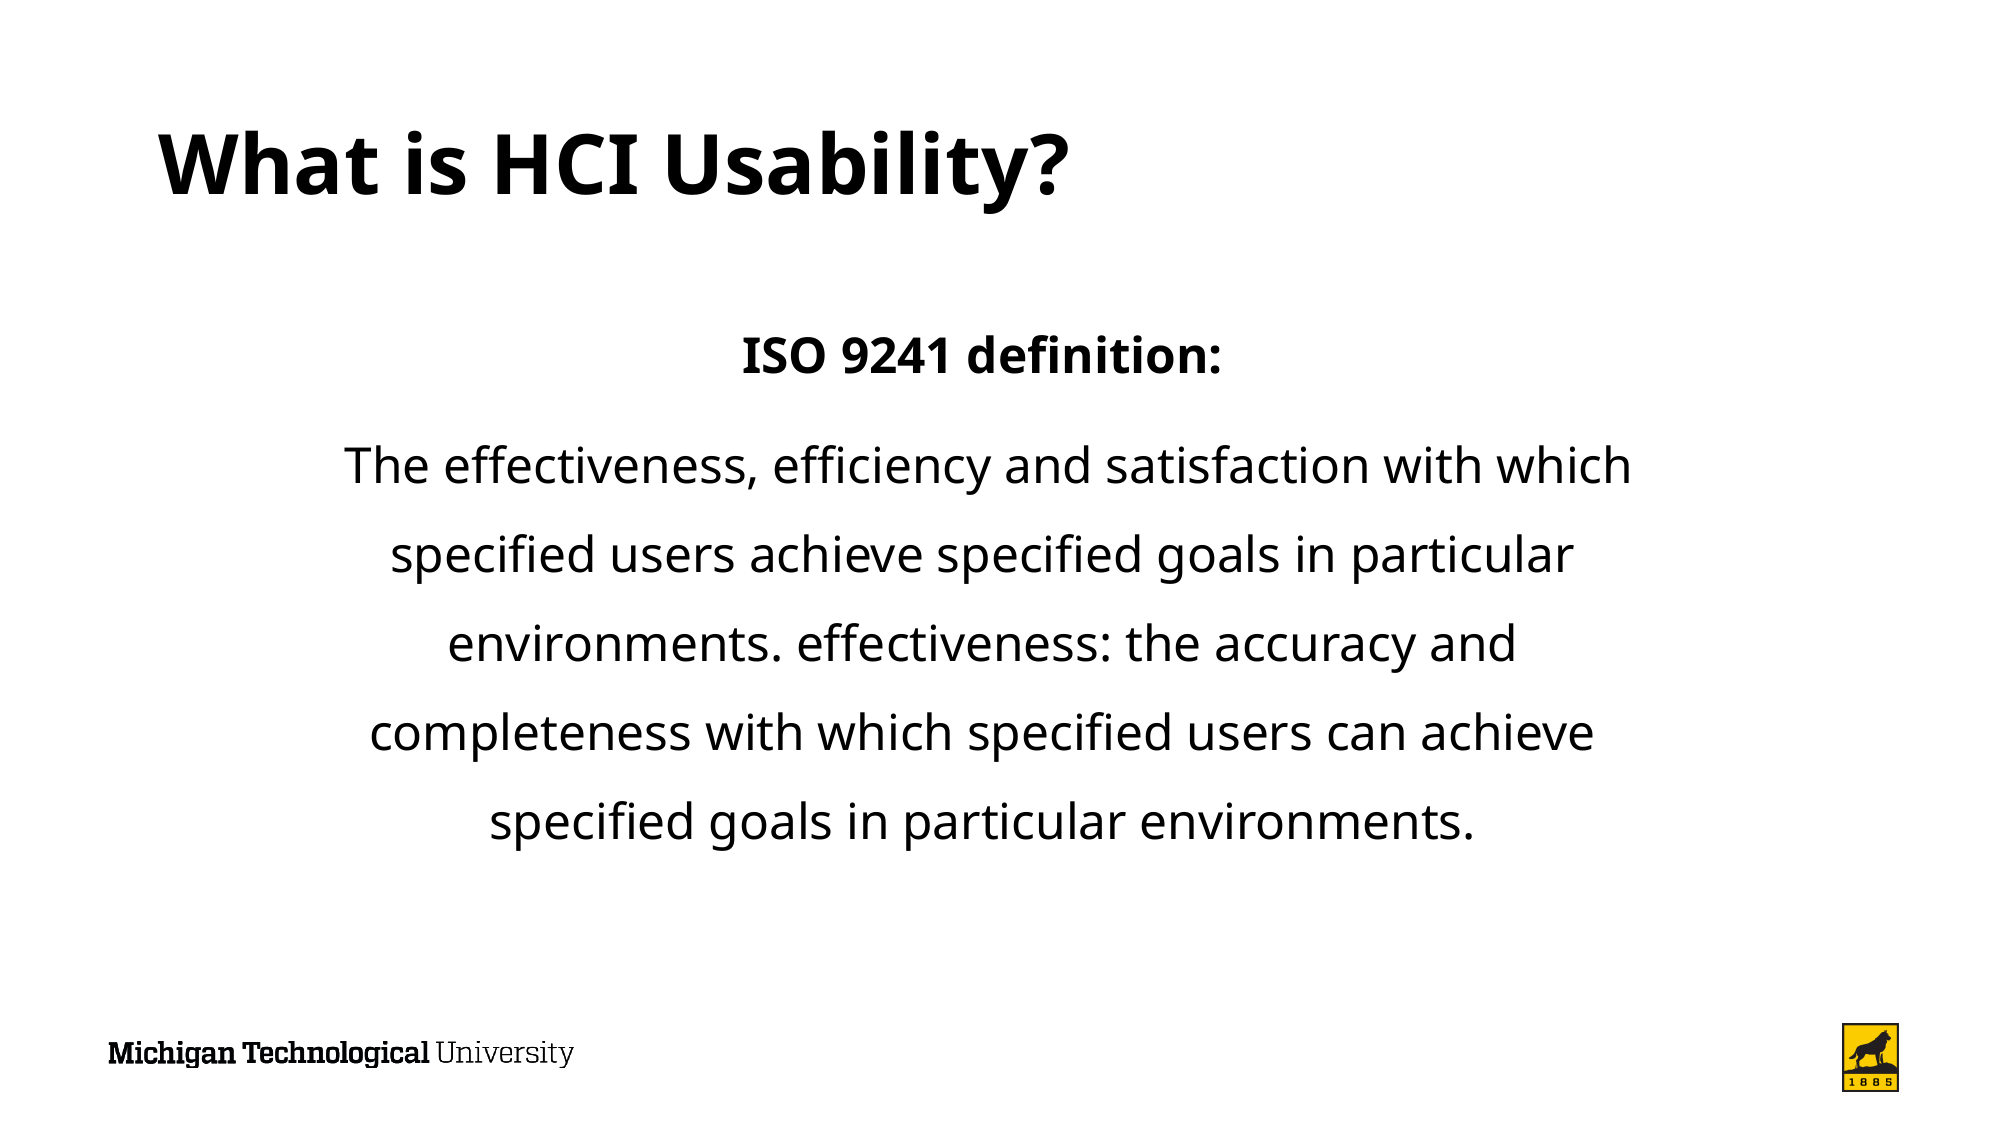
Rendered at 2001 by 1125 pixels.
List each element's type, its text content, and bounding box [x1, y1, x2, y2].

title What is HCI Usability? [143, 100, 1821, 221]
picture [1842, 1023, 1899, 1092]
subtitle ISO 9241 definition: The effectiveness, efficiency and satisfaction with which specified users achieve specified goals in particular environments. effectiveness: the accuracy and completeness with which specified users can achieve specified goals in particular environments. [273, 287, 1692, 862]
